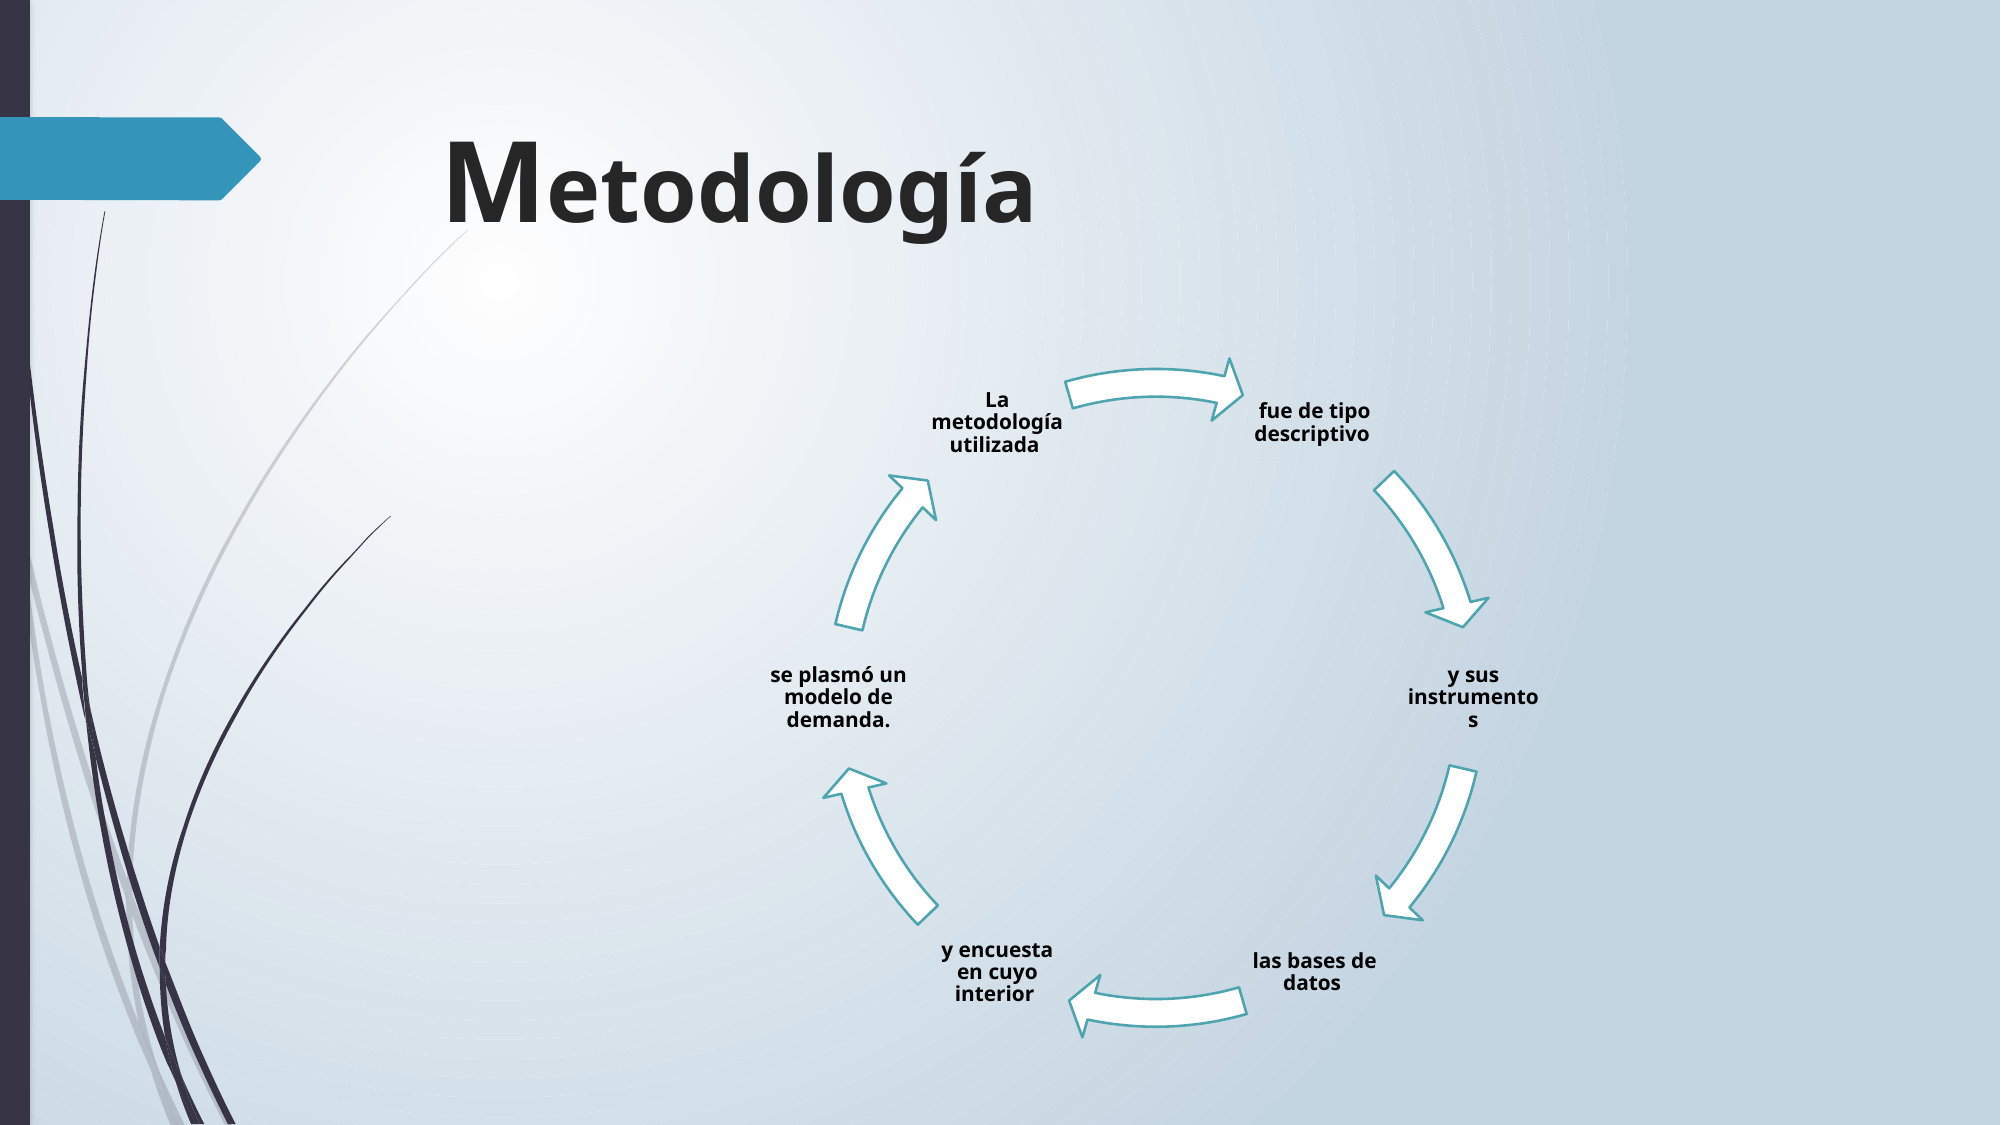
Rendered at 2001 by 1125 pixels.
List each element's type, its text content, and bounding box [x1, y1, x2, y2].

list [424, 349, 1888, 1046]
title Metodología [425, 102, 1888, 313]
